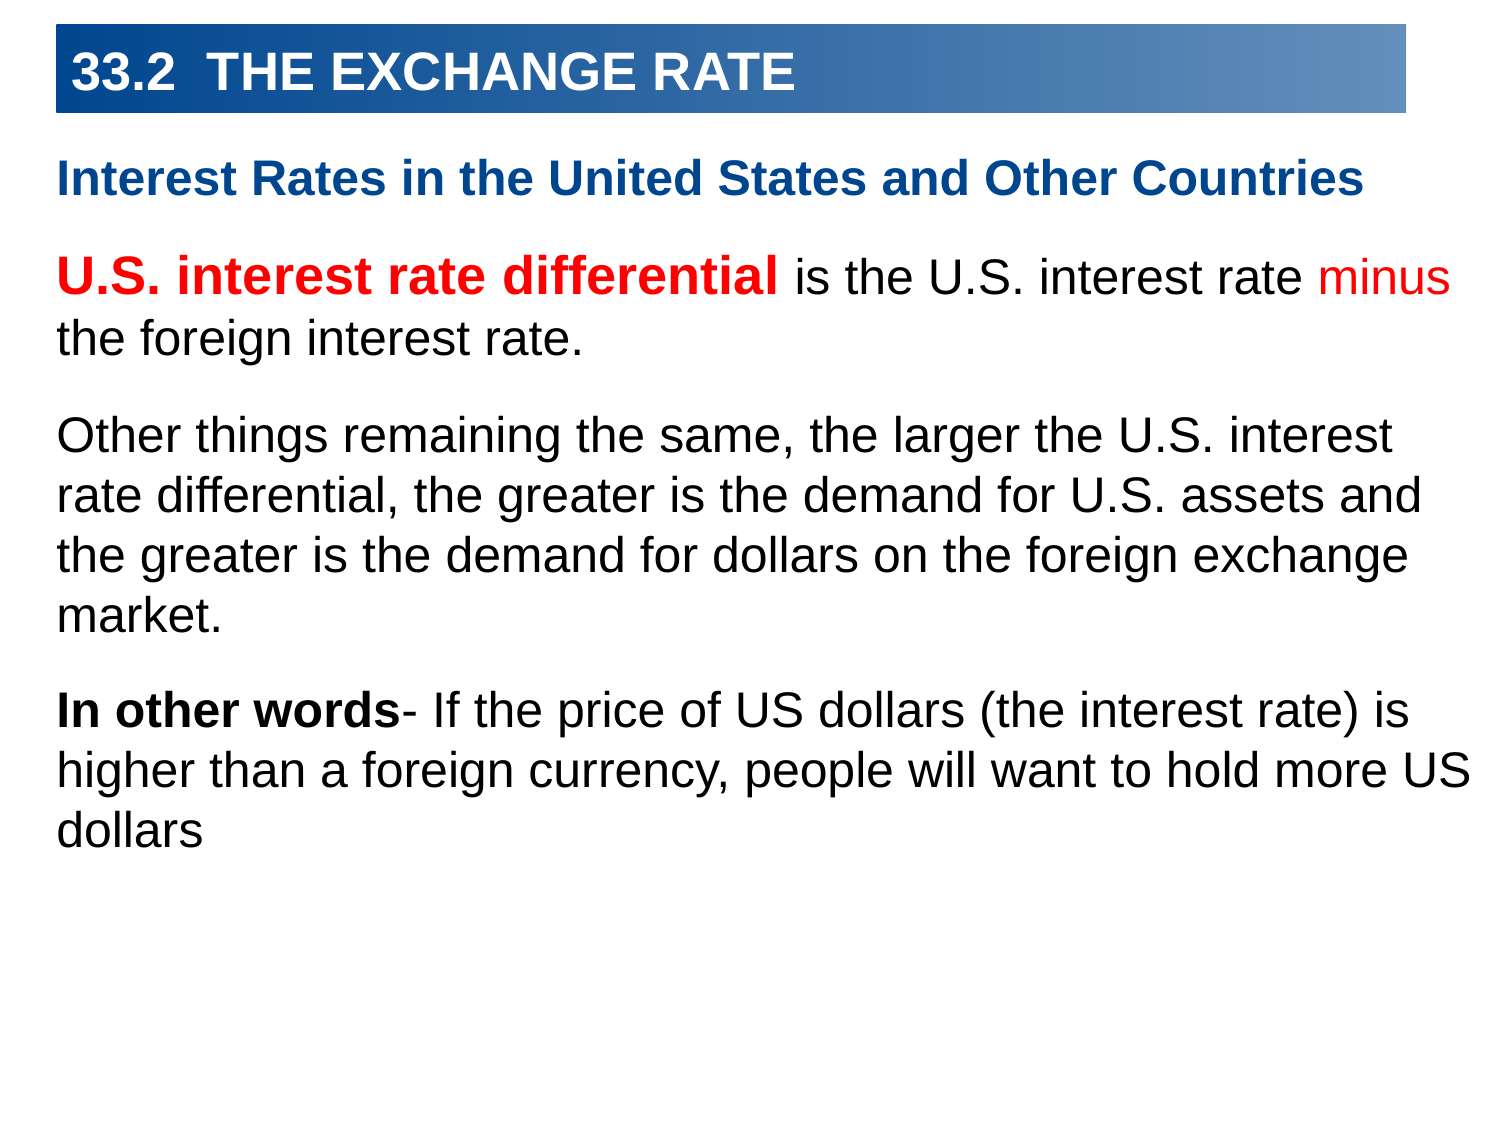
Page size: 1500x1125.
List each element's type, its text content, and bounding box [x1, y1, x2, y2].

title 33.2 THE EXCHANGE RATE [56, 24, 1407, 113]
list Interest Rates in the United States and Other Countries U.S. interest rate differential is the U.S. interest rate minus the foreign interest rate. Other things remaining the same, the larger the U.S. interest rate differential, the greater is the demand for U.S. assets and the greater is the demand for dollars on the foreign exchange market. In other words- If the price of US dollars (the interest rate) is higher than a foreign currency, people will want to hold more US dollars [12, 137, 1488, 1075]
